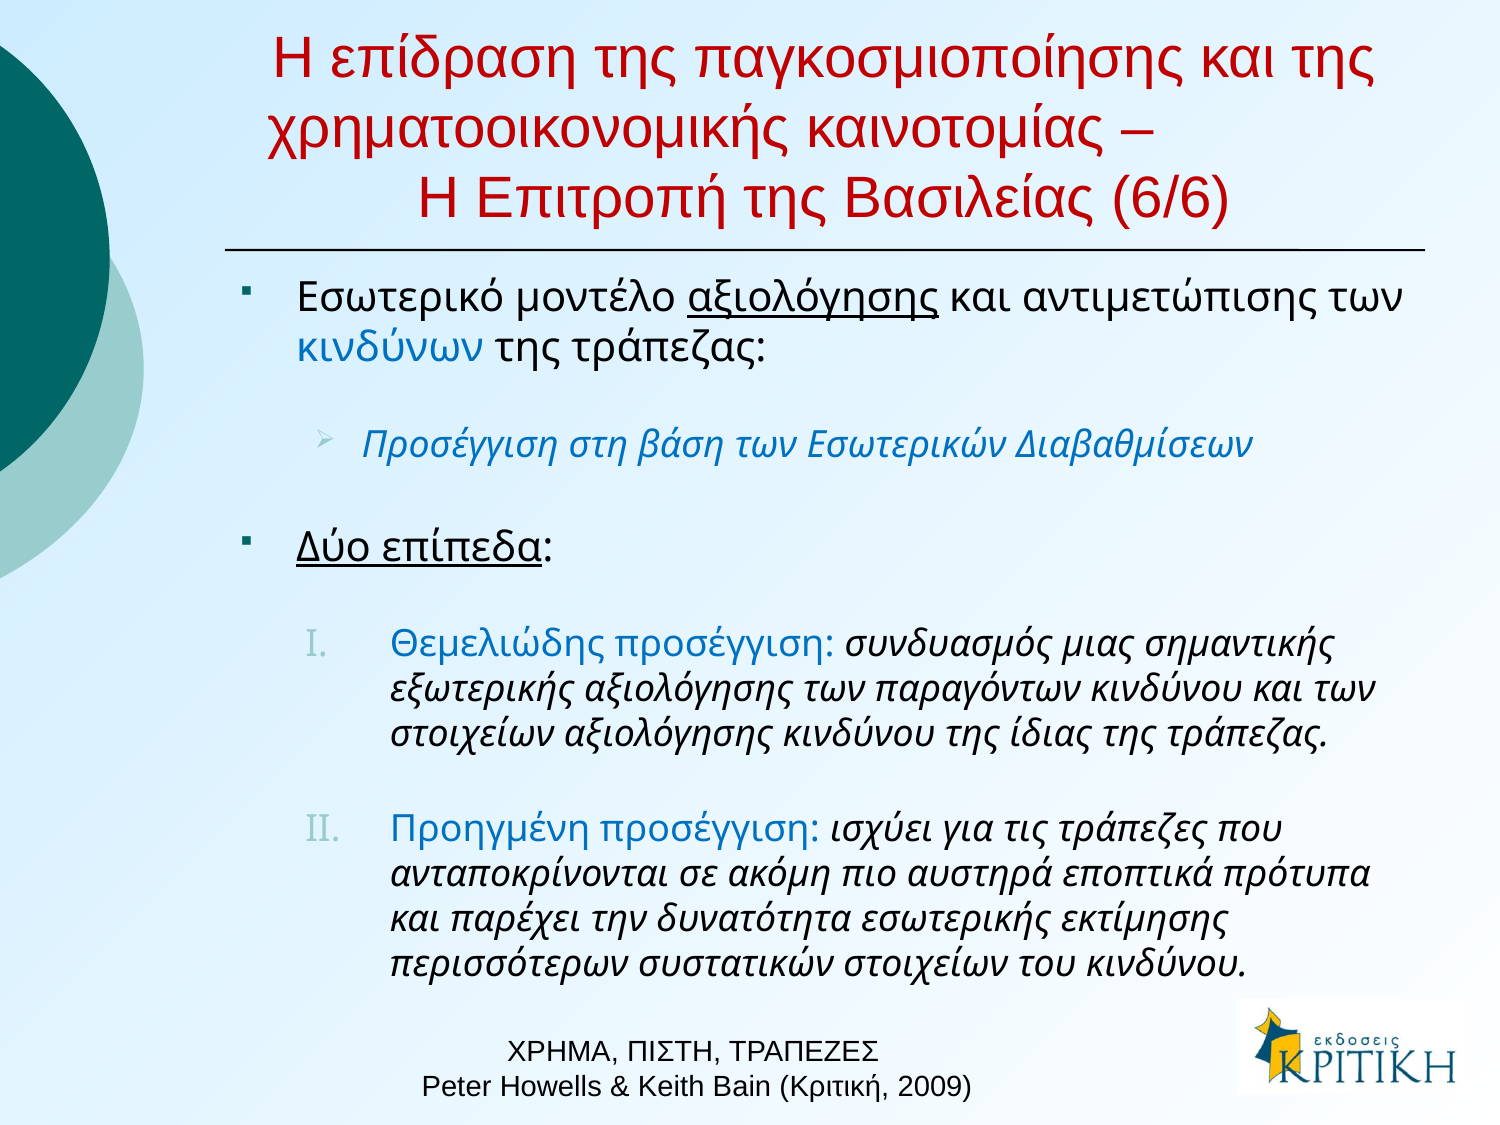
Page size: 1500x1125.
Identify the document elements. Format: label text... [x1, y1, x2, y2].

picture [1237, 999, 1471, 1094]
list Εσωτερικό μοντέλο αξιολόγησης και αντιμετώπισης των κινδύνων της τράπεζας: Προσέγγιση στη βάση των Εσωτερικών Διαβαθμίσεων Δύο επίπεδα: Θεμελιώδης προσέγγιση: συνδυασμός μιας σημαντικής εξωτερικής αξιολόγησης των παραγόντων κινδύνου και των στοιχείων αξιολόγησης κινδύνου της ίδιας της τράπεζας. Προηγμένη προσέγγιση: ισχύει για τις τράπεζες που ανταποκρίνονται σε ακόμη πιο αυστηρά εποπτικά πρότυπα και παρέχει την δυνατότητα εσωτερικής εκτίμησης περισσότερων συστατικών στοιχείων του κινδύνου. [224, 262, 1425, 938]
title Η επίδραση της παγκοσμιοποίησης και της χρηματοοικονομικής καινοτομίας – Η Επιτροπή της Βασιλείας (6/6) [224, 49, 1425, 238]
